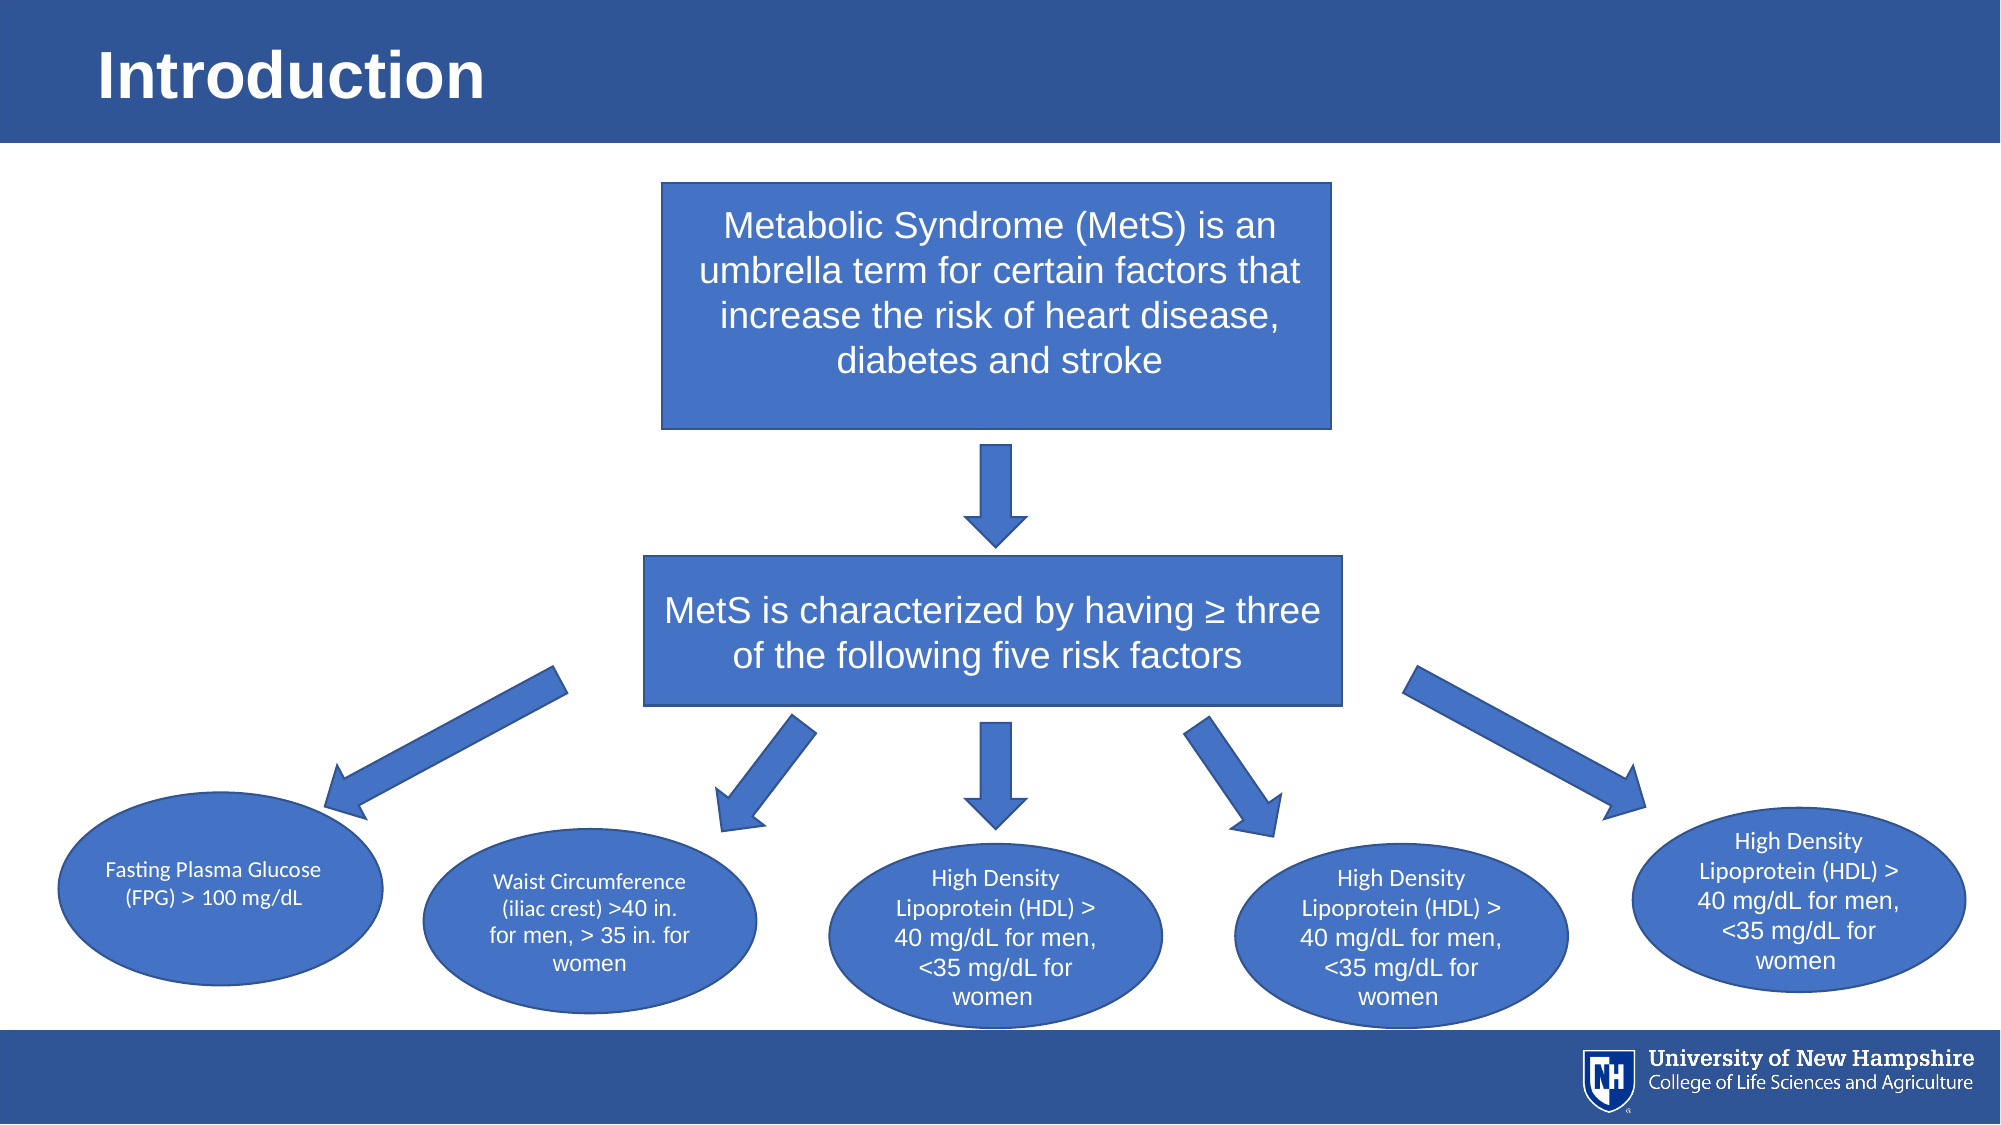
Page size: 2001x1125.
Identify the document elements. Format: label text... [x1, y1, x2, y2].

text_box [323, 664, 569, 821]
text_box [661, 182, 1332, 430]
text_box [1182, 715, 1283, 838]
text_box High Density Lipoprotein (HDL) > 40 mg/dL for men, <35 mg/dL for women [828, 842, 1164, 1030]
text_box [1401, 664, 1647, 821]
text_box [962, 444, 1029, 549]
text_box High Density Lipoprotein (HDL) > 40 mg/dL for men, <35 mg/dL for women [1631, 806, 1967, 994]
picture [1582, 1048, 1974, 1123]
text_box [57, 791, 384, 987]
text_box MetS is characterized by having ≥ three of the following five risk factors [643, 555, 1343, 707]
text_box [962, 721, 1029, 831]
text_box Fasting Plasma Glucose (FPG) > 100 mg/dL [89, 847, 339, 917]
text_box Metabolic Syndrome (MetS) is an umbrella term for certain factors that increase the risk of heart disease, diabetes and stroke [678, 193, 1322, 389]
text_box [715, 713, 818, 833]
text_box Waist Circumference (iliac crest) >40 in. for men, > 35 in. for women [422, 827, 758, 1015]
text_box High Density Lipoprotein (HDL) > 40 mg/dL for men, <35 mg/dL for women [1234, 842, 1570, 1030]
text_box Introduction [82, 24, 1970, 119]
